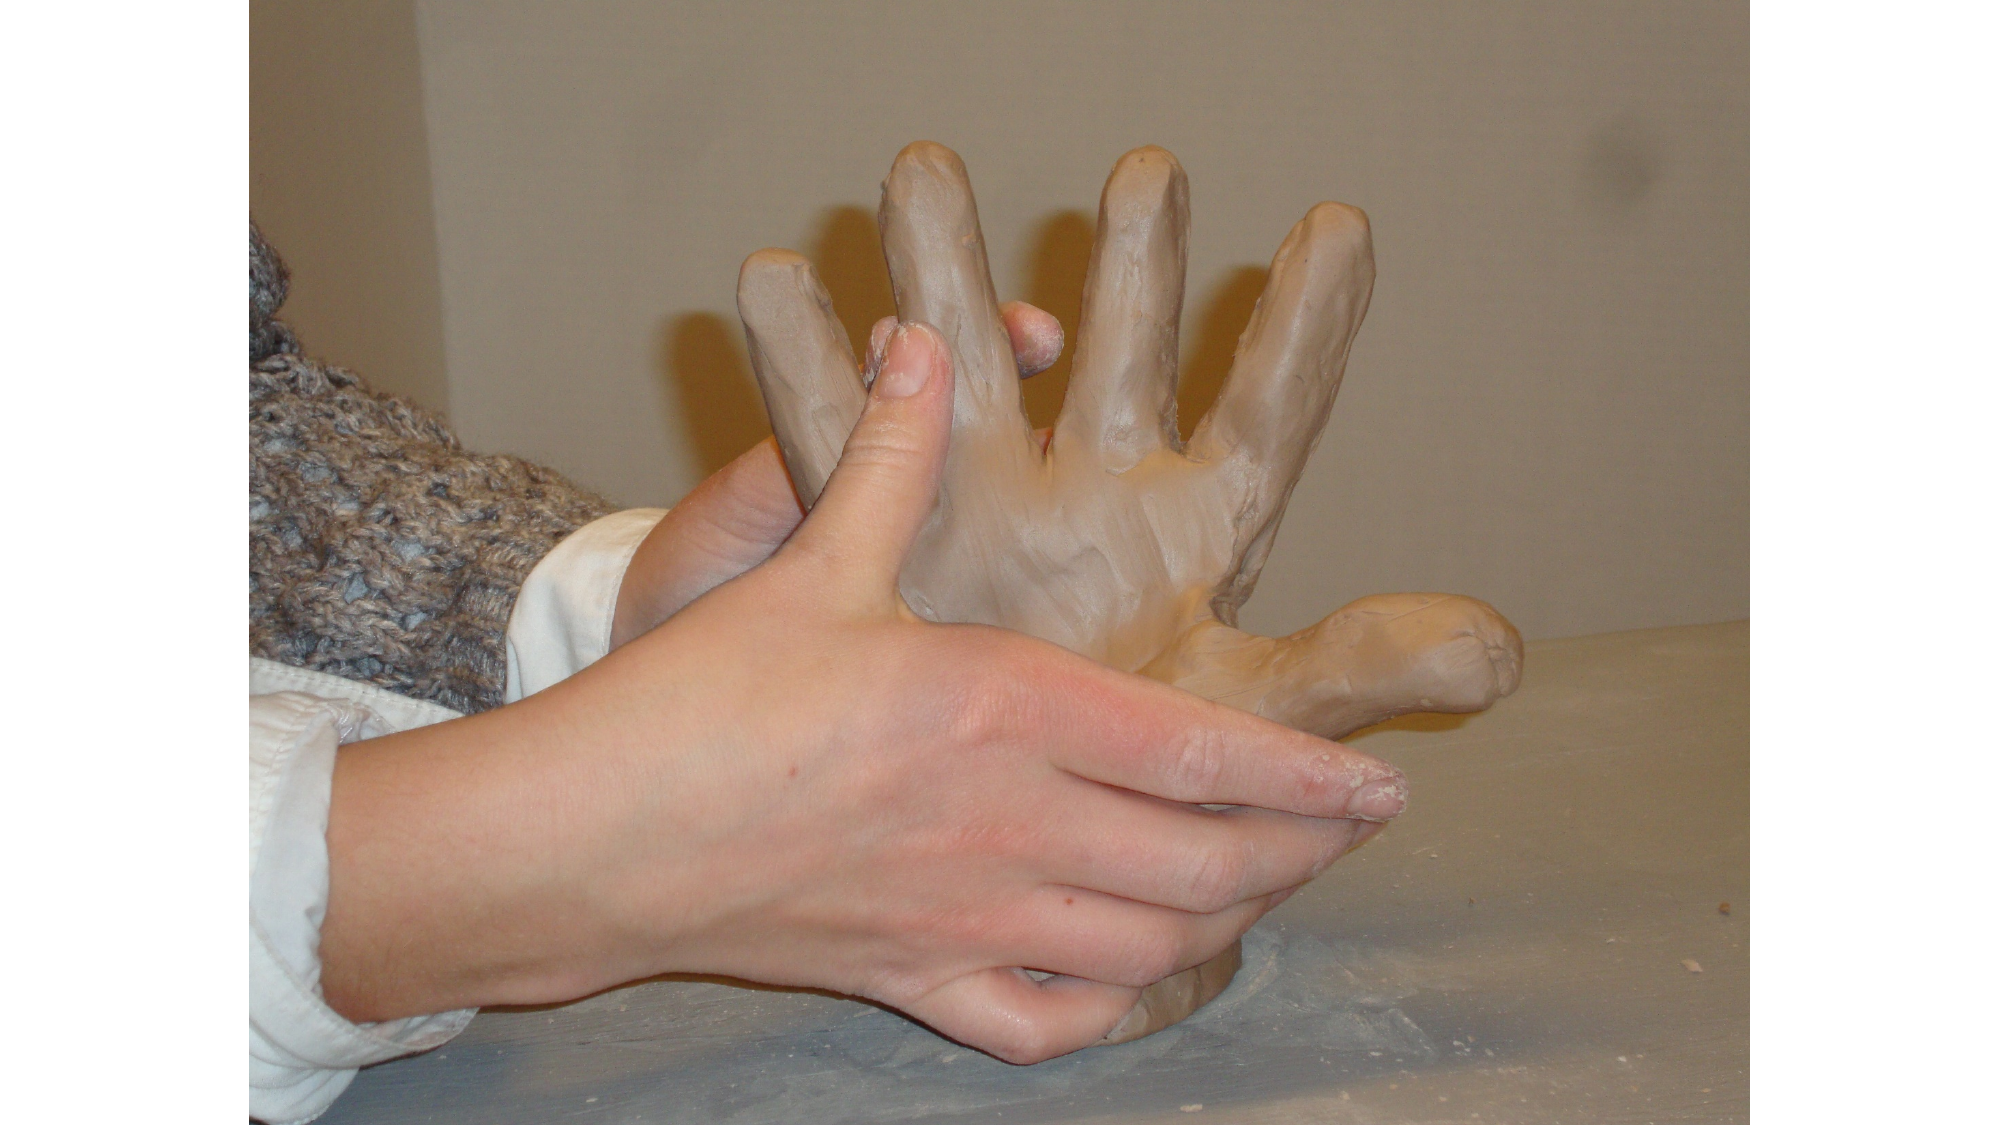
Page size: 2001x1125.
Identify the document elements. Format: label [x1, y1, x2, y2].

picture [249, 0, 1750, 1125]
